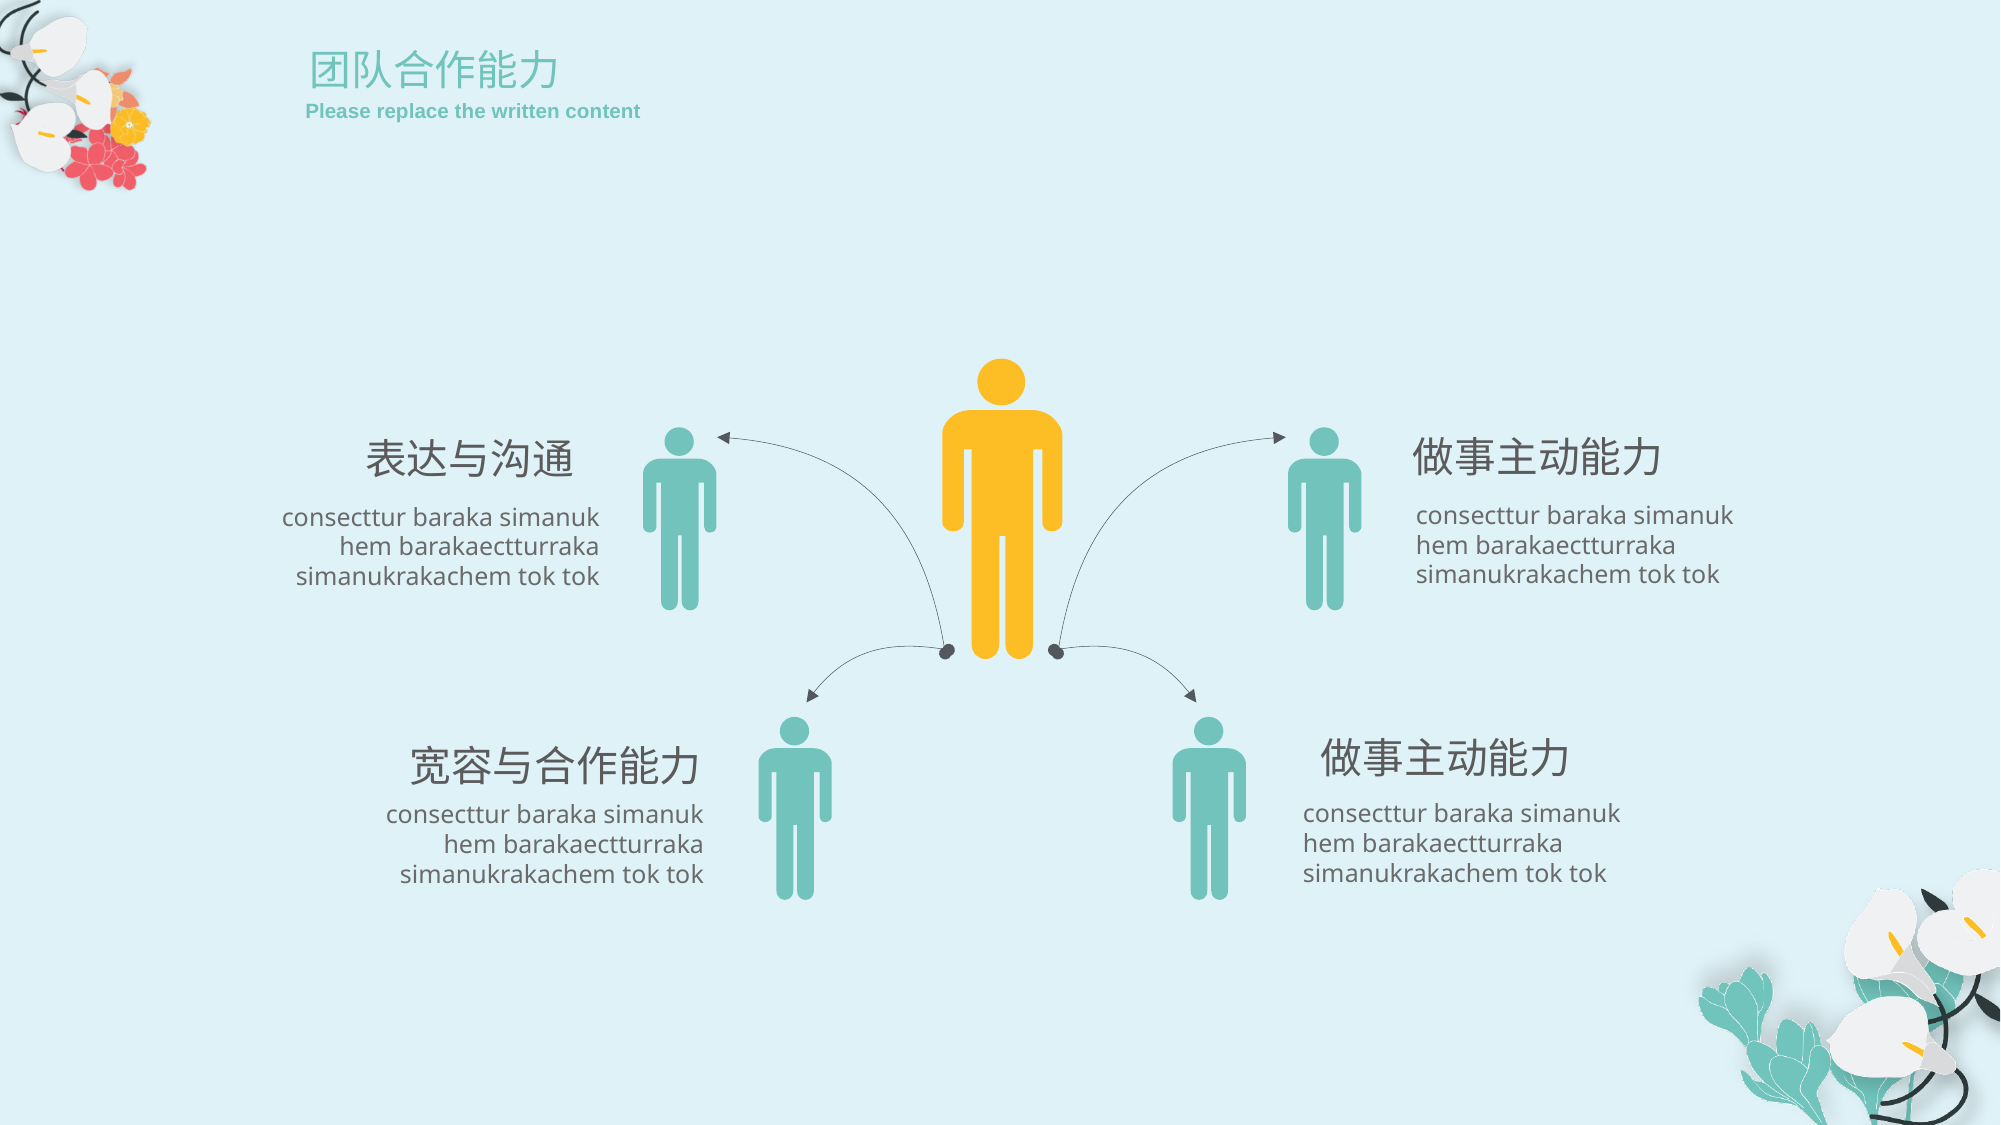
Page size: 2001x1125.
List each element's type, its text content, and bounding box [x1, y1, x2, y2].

picture [0, 0, 199, 244]
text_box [1288, 427, 1362, 611]
text_box 做事主动能力 [1302, 724, 1586, 790]
text_box consecttur baraka simanuk hem barakaectturraka simanukrakachem tok tok [373, 798, 705, 889]
text_box [806, 646, 940, 703]
picture [1671, 864, 2001, 1125]
text_box consecttur baraka simanuk hem barakaectturraka simanukrakachem tok tok [1415, 499, 1747, 590]
text_box [1063, 431, 1286, 649]
text_box 表达与沟通 [305, 425, 589, 491]
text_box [758, 716, 832, 900]
text_box 做事主动能力 [1395, 423, 1679, 488]
text_box 团队合作能力 [294, 36, 575, 90]
text_box 宽容与合作能力 [333, 732, 717, 797]
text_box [643, 427, 717, 611]
text_box consecttur baraka simanuk hem barakaectturraka simanukrakachem tok tok [1302, 797, 1634, 888]
text_box Please replace the written content [290, 90, 657, 130]
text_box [1172, 716, 1246, 900]
text_box consecttur baraka simanuk hem barakaectturraka simanukrakachem tok tok [269, 500, 600, 591]
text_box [942, 358, 1063, 659]
text_box [717, 431, 948, 660]
text_box [1063, 646, 1197, 703]
